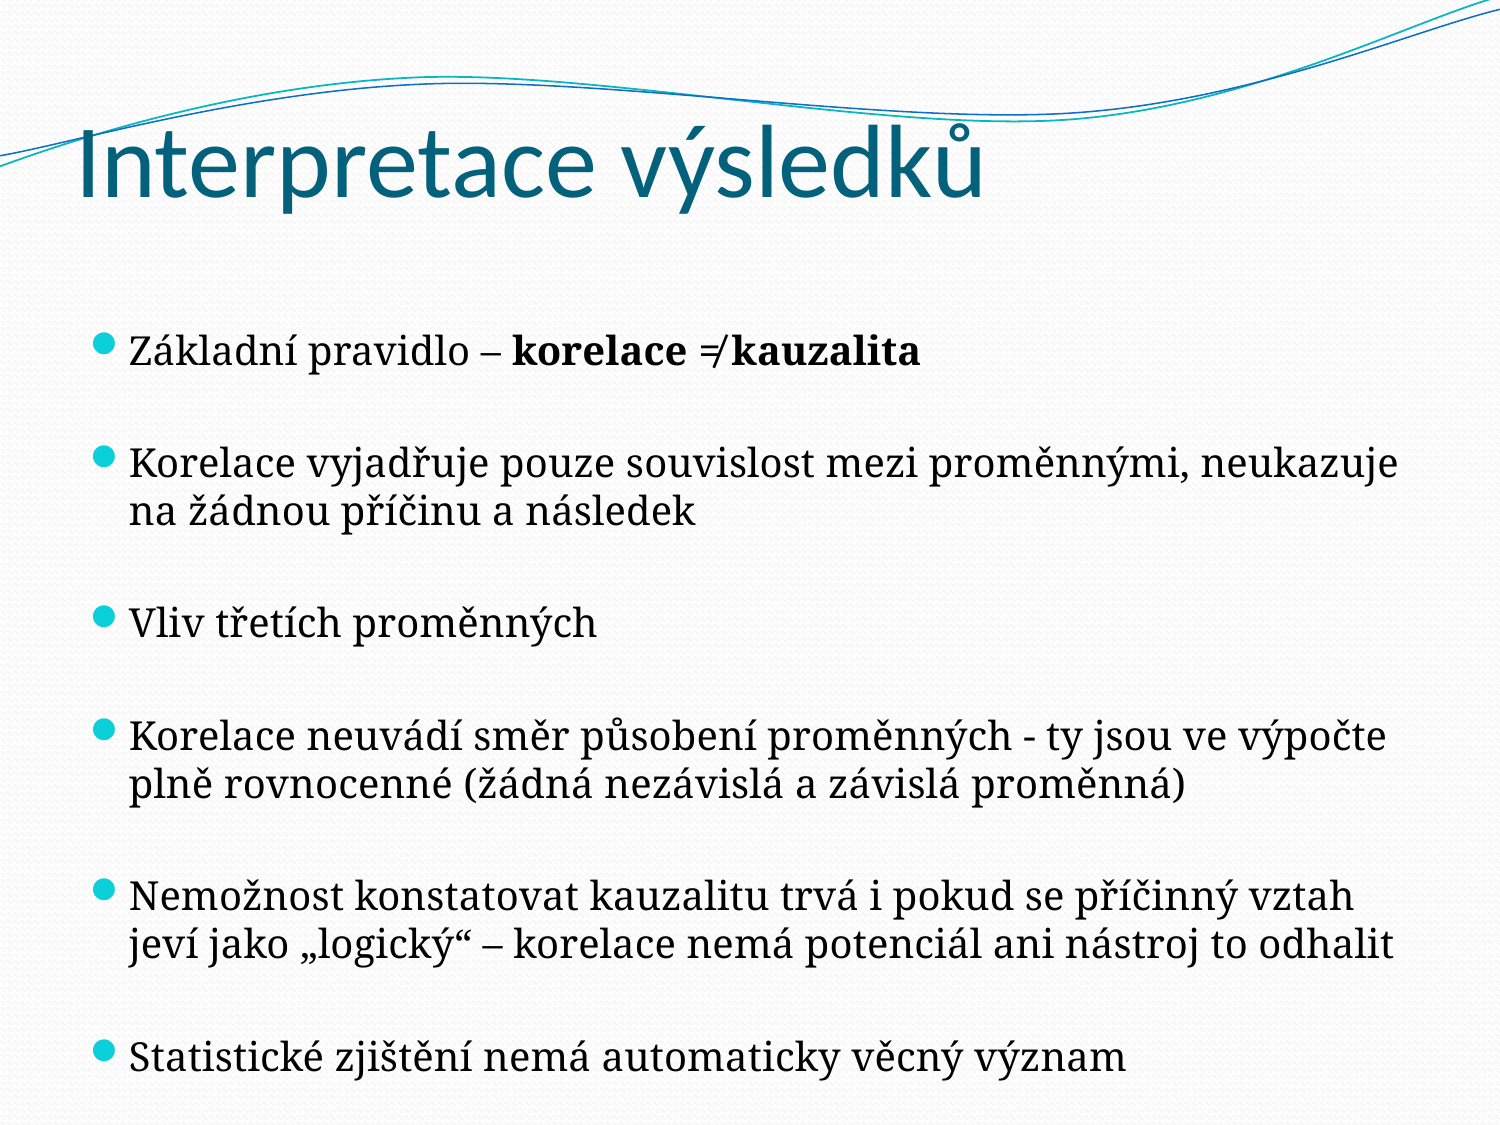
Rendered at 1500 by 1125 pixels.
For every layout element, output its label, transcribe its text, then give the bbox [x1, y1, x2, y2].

list Základní pravidlo – korelace ≠ kauzalita Korelace vyjadřuje pouze souvislost mezi proměnnými, neukazuje na žádnou příčinu a následek Vliv třetích proměnných Korelace neuvádí směr působení proměnných - ty jsou ve výpočte plně rovnocenné (žádná nezávislá a závislá proměnná) Nemožnost konstatovat kauzalitu trvá i pokud se příčinný vztah jeví jako „logický“ – korelace nemá potenciál ani nástroj to odhalit Statistické zjištění nemá automaticky věcný význam [75, 317, 1425, 1106]
title Interpretace výsledků [75, 30, 1425, 219]
